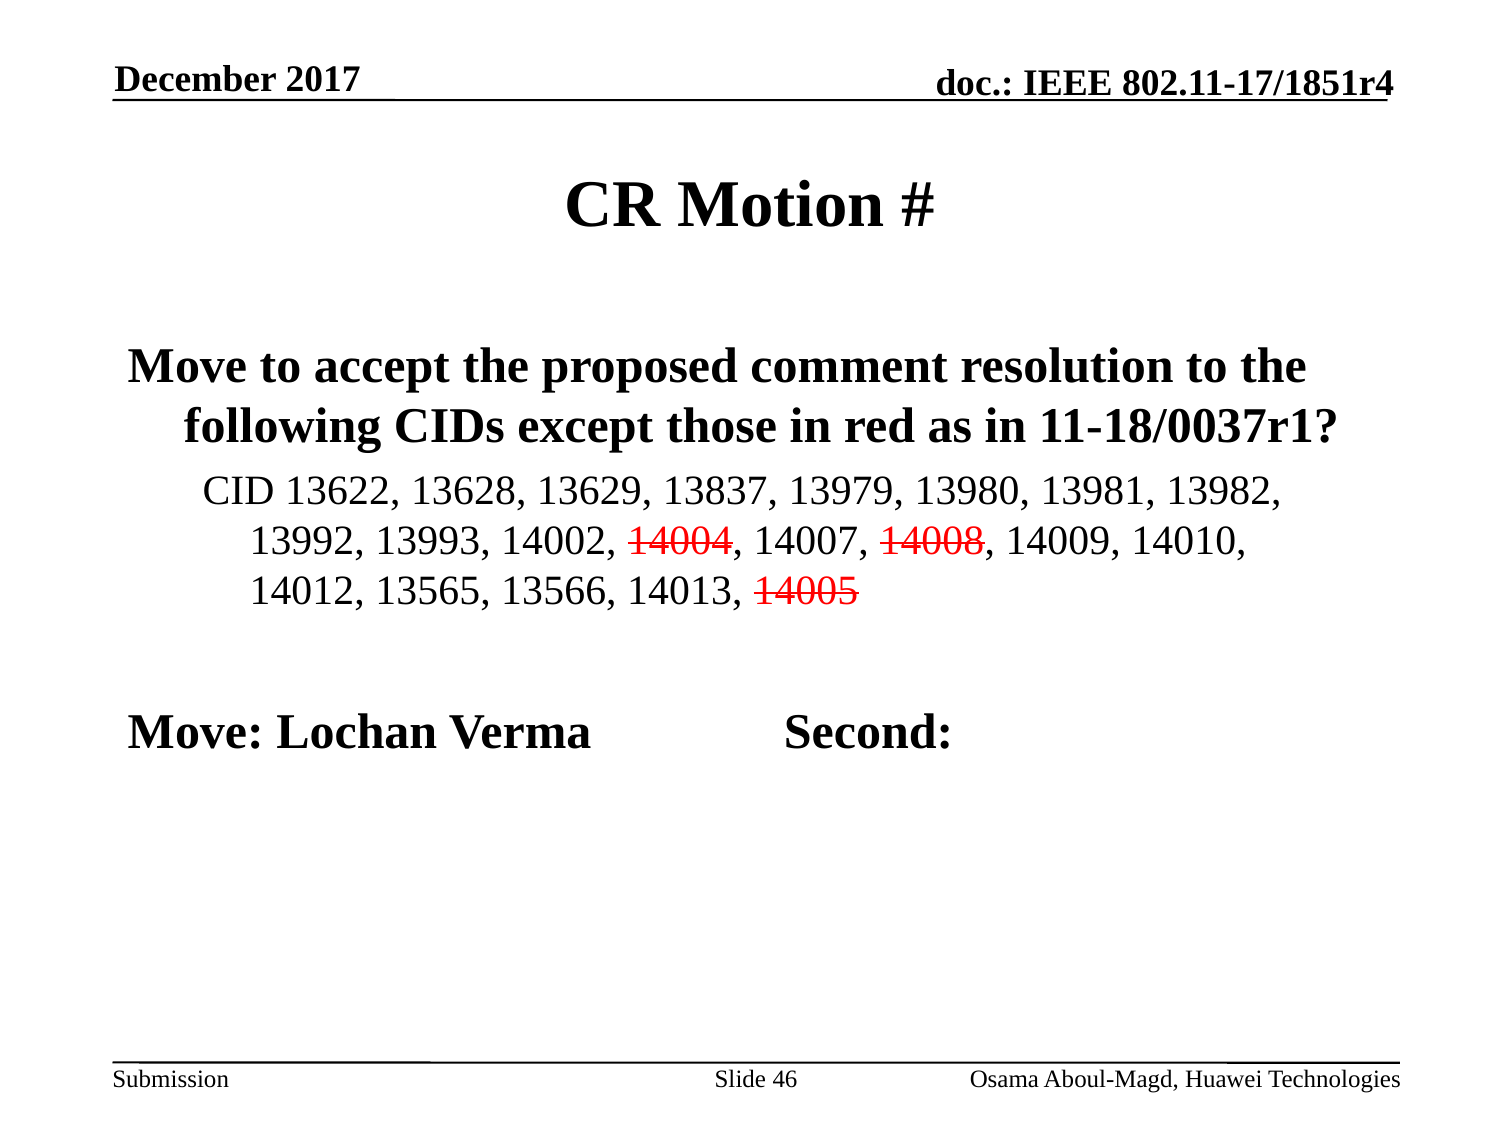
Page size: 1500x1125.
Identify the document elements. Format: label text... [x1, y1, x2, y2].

slide_number Slide 46 [712, 1061, 800, 1123]
title CR Motion # [112, 112, 1388, 288]
footer Osama Aboul-Magd, Huawei Technologies [878, 1061, 1402, 1093]
list Move to accept the proposed comment resolution to the following CIDs except those in red as in 11-18/0037r1? CID 13622, 13628, 13629, 13837, 13979, 13980, 13981, 13982, 13992, 13993, 14002, 14004, 14007, 14008, 14009, 14010, 14012, 13565, 13566, 14013, 14005 Move: Lochan Verma Second: [112, 324, 1388, 1000]
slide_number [114, 54, 423, 100]
